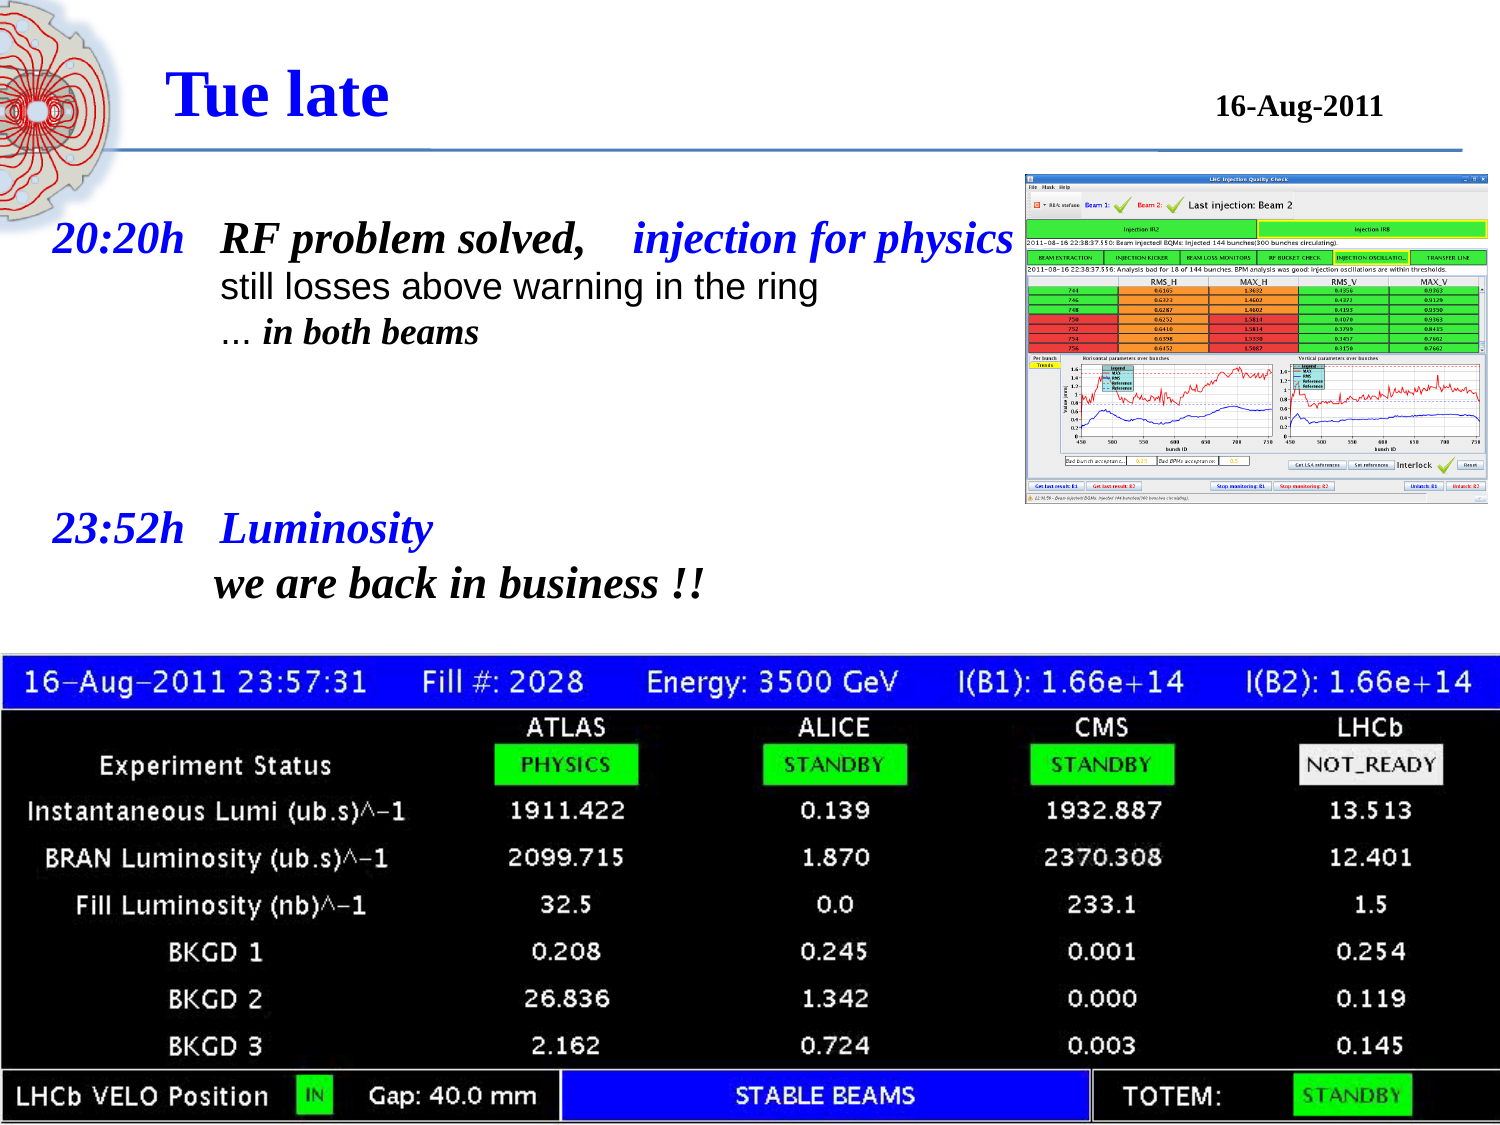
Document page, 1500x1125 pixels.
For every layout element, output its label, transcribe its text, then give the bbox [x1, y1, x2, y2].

picture [0, 2, 109, 220]
text_box Tue late 16-Aug-2011 [150, 24, 1450, 155]
picture [0, 653, 1500, 1125]
picture [1024, 174, 1488, 504]
text_box 20:20h RF problem solved, injection for physics still losses above warning in the ring ... in both beams 23:52h Luminosity we are back in business !! [37, 200, 1030, 652]
